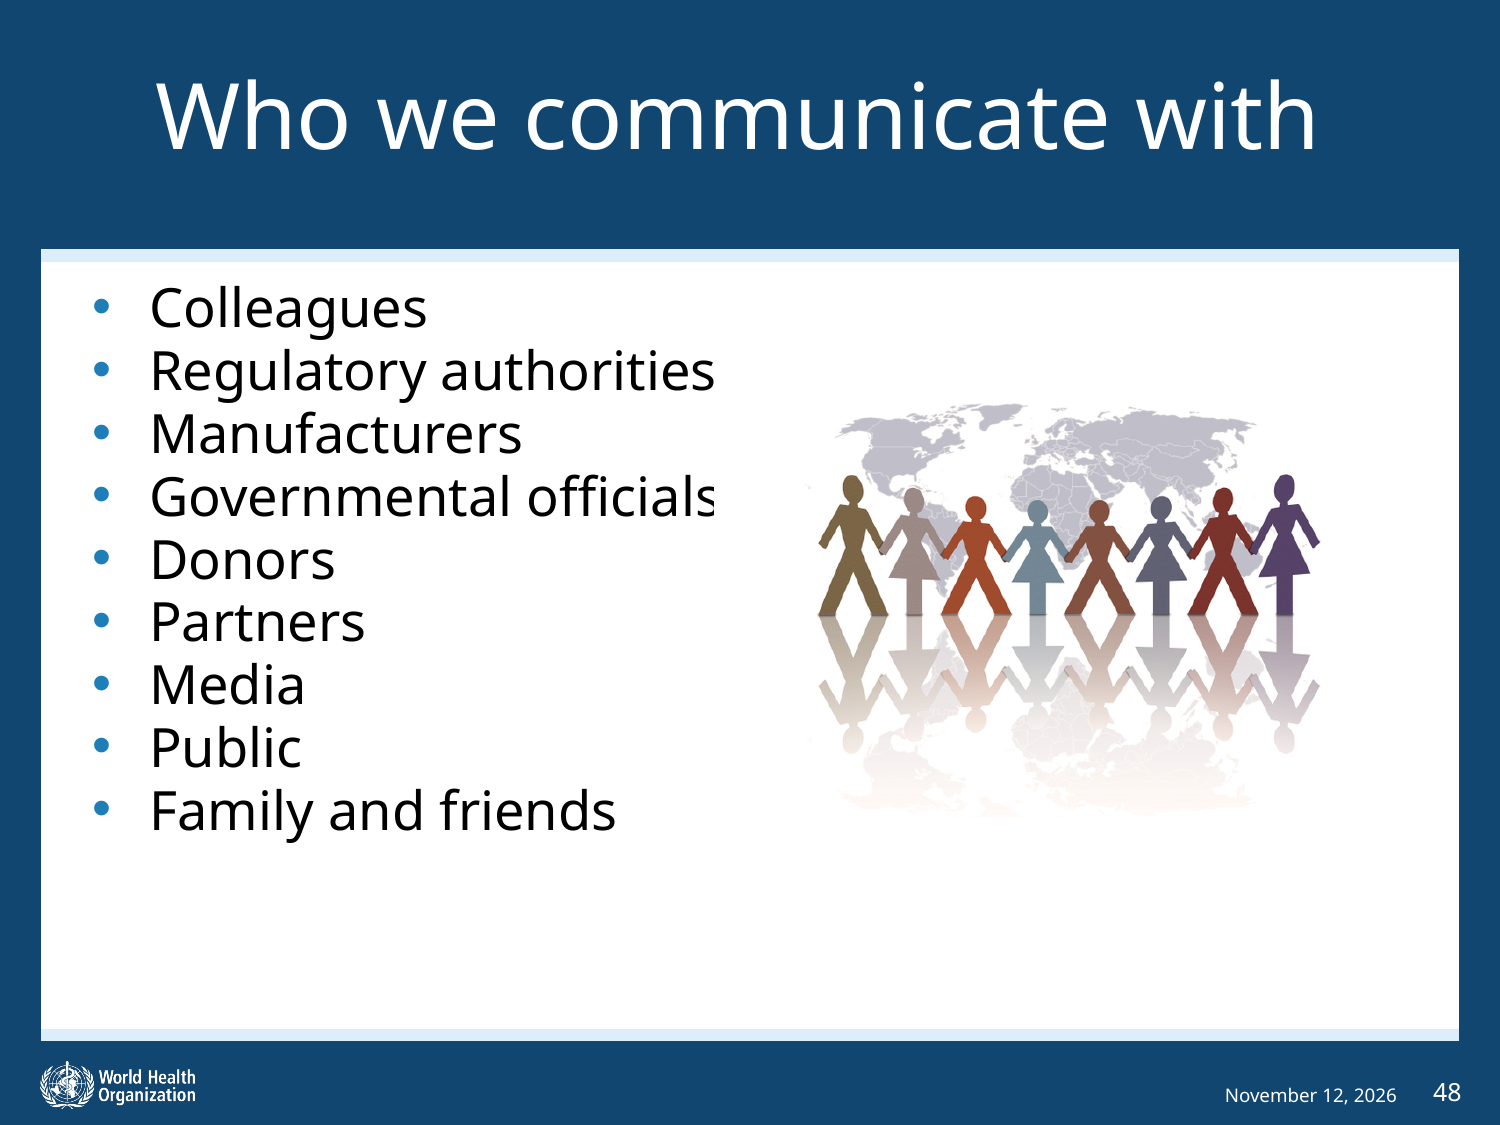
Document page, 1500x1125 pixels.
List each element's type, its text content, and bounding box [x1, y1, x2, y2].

list Colleagues Regulatory authorities Manufacturers Governmental officials Donors Partners Media Public Family and friends [77, 278, 1416, 1000]
title Who we communicate with [40, 44, 1460, 209]
picture [714, 381, 1416, 817]
picture [40, 1061, 195, 1109]
